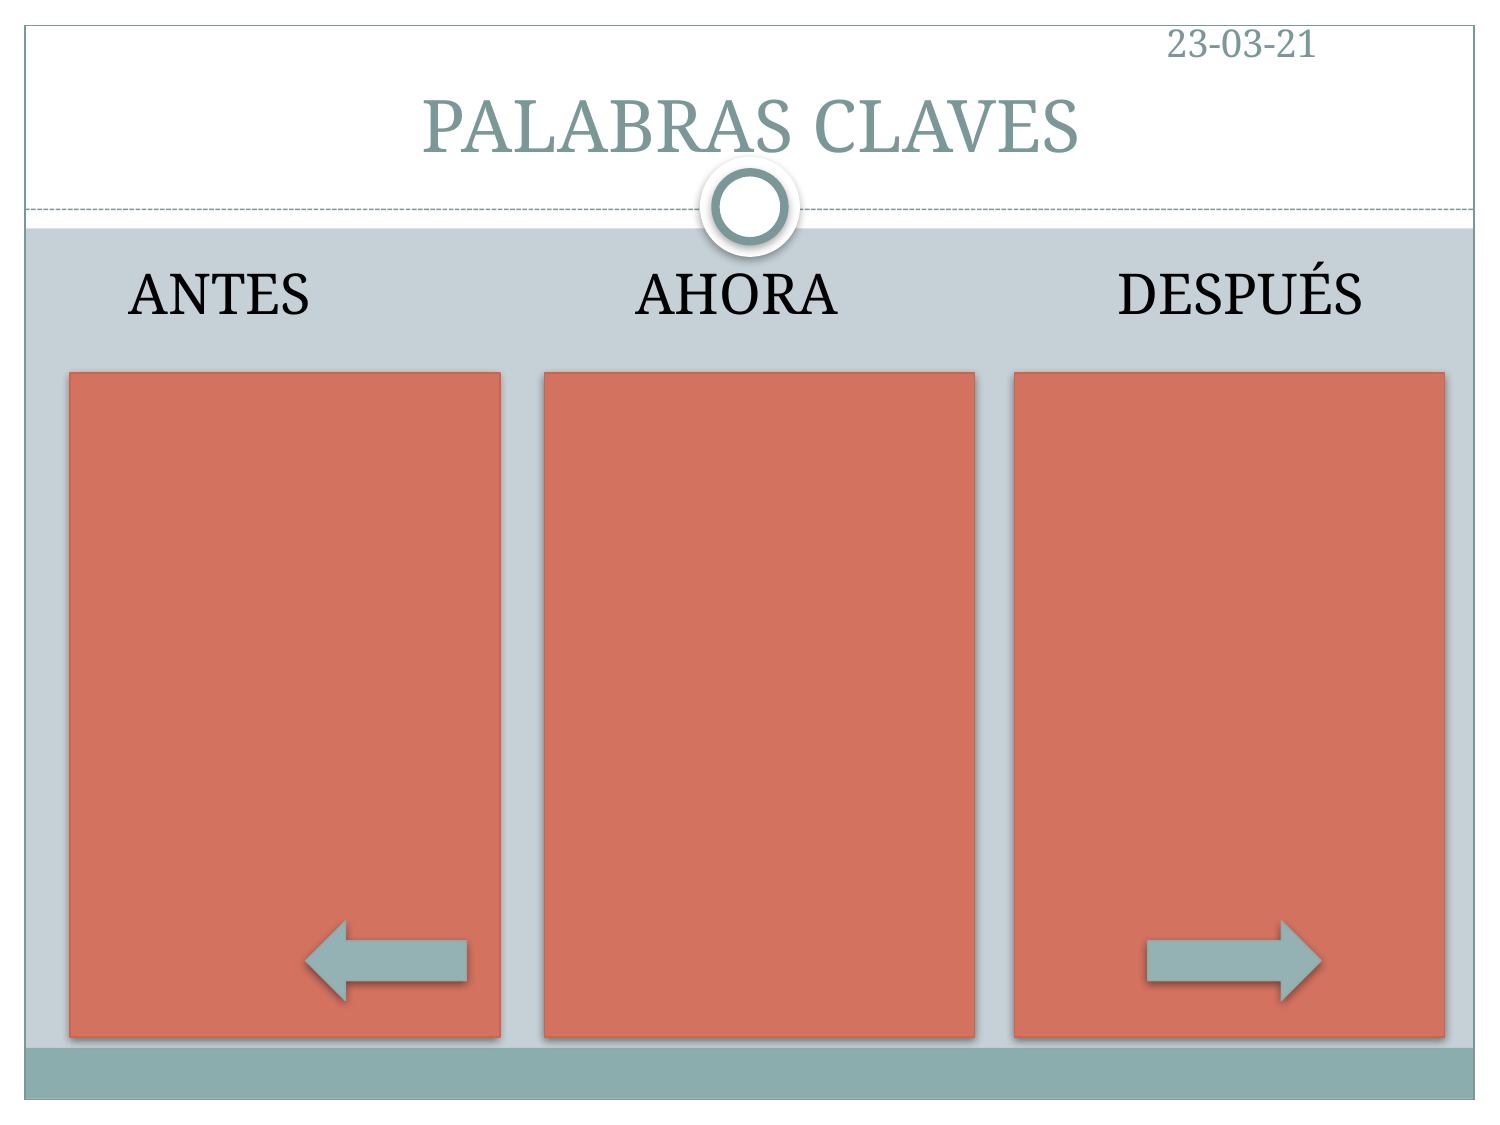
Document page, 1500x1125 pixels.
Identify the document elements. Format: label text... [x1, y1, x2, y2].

text_box [544, 372, 975, 1038]
text_box [1147, 920, 1322, 1002]
text_box [69, 372, 501, 1038]
list ANTES AHORA DESPUÉS [49, 250, 1445, 1001]
title 23-03-21 [984, 2, 1500, 73]
text_box [305, 920, 467, 1002]
text_box [1014, 372, 1445, 1038]
text_box PALABRAS CLAVES [49, 54, 1453, 175]
